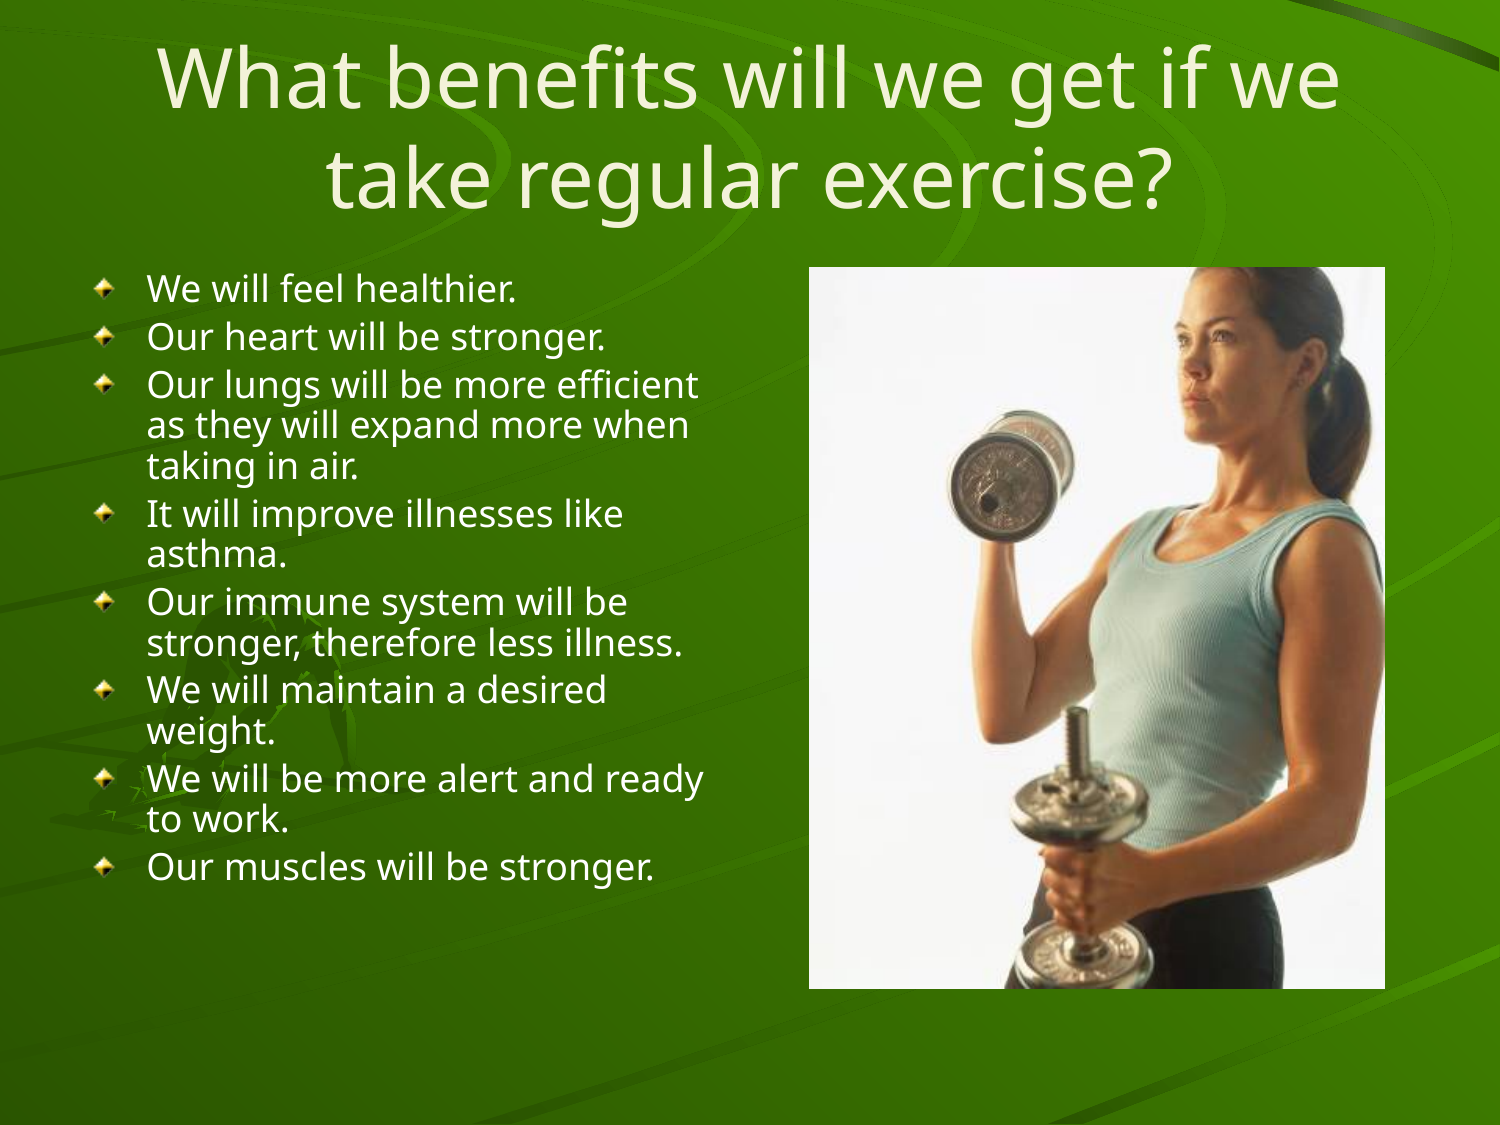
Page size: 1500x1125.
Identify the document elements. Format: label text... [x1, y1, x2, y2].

list We will feel healthier. Our heart will be stronger. Our lungs will be more efficient as they will expand more when taking in air. It will improve illnesses like asthma. Our immune system will be stronger, therefore less illness. We will maintain a desired weight. We will be more alert and ready to work. Our muscles will be stronger. [75, 262, 738, 1006]
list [808, 267, 1386, 989]
picture [90, 676, 117, 703]
picture [90, 764, 117, 792]
title What benefits will we get if we take regular exercise? [75, 26, 1425, 233]
picture [90, 587, 117, 615]
picture [90, 499, 117, 526]
picture [90, 853, 117, 880]
picture [90, 370, 117, 397]
picture [90, 322, 117, 350]
picture [90, 274, 117, 302]
